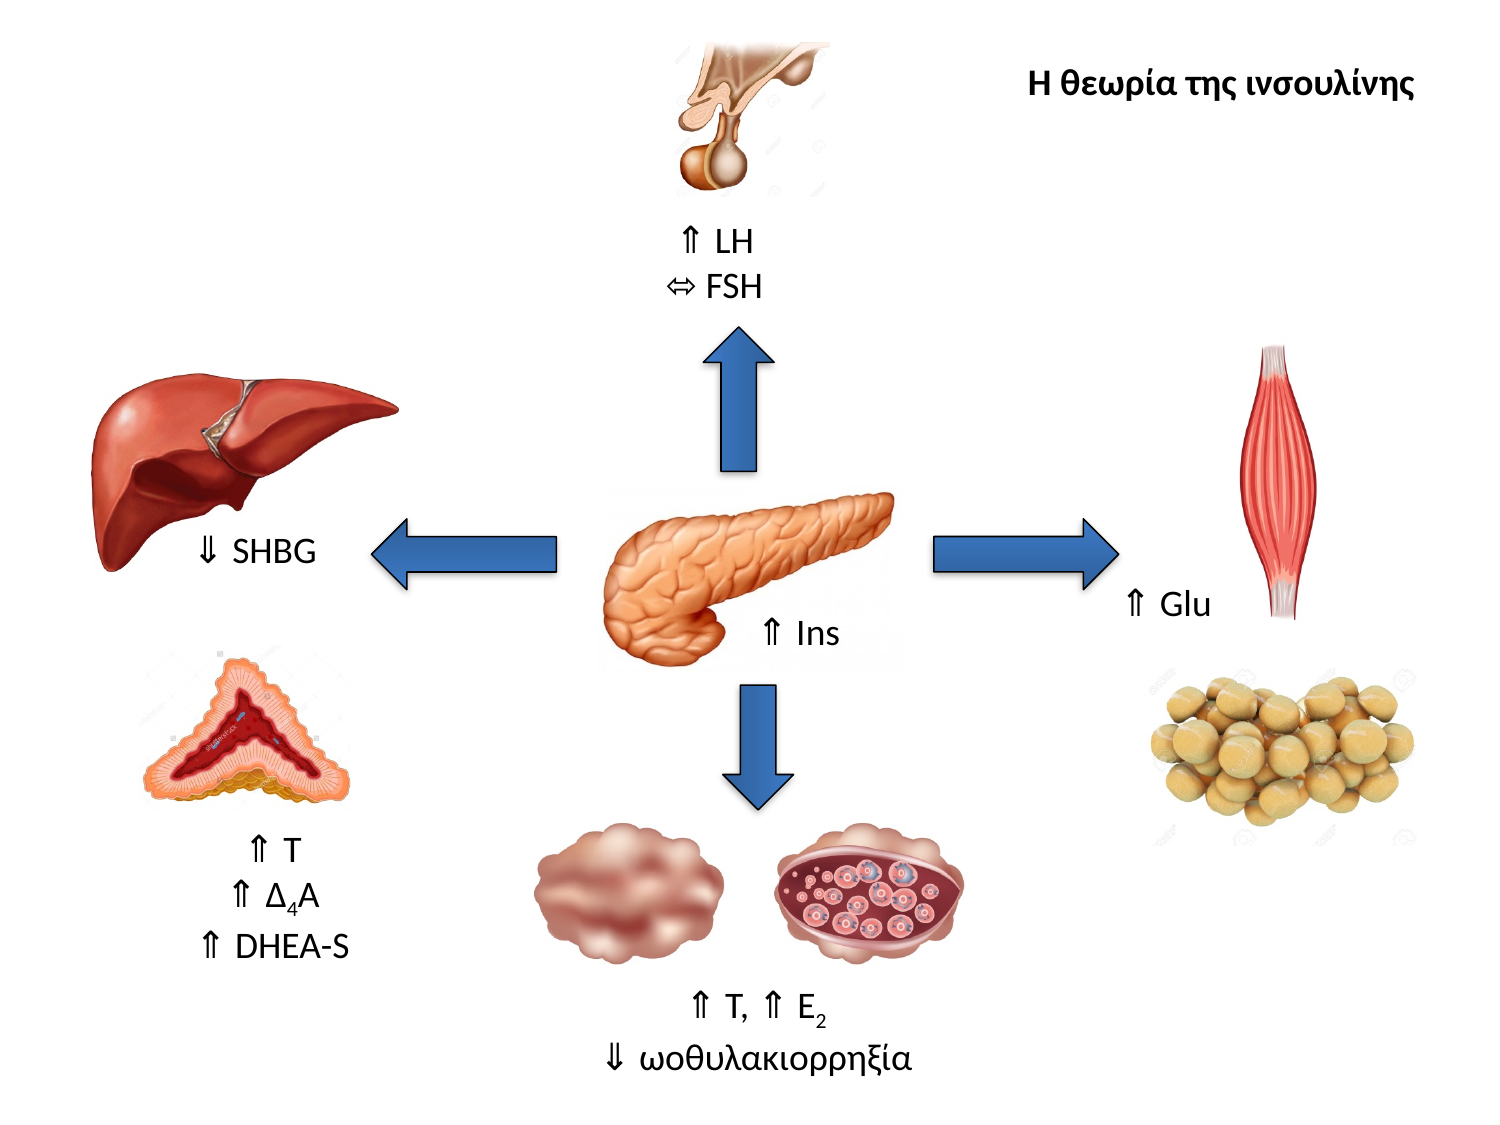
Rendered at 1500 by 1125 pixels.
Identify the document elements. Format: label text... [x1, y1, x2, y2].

text_box ⇑ T ⇑ Δ4A ⇑ DHEA-S [180, 817, 365, 974]
picture [1141, 292, 1424, 847]
text_box ⇑ T, ⇑ E2 ⇓ ωοθυλακιορρηξία [584, 984, 928, 1085]
picture [669, 42, 830, 197]
text_box [722, 684, 795, 801]
picture [523, 803, 977, 977]
text_box Η θεωρία της ινσουλίνης [1012, 50, 1430, 110]
picture [139, 644, 351, 811]
text_box ⇑ Glu [1105, 571, 1144, 632]
text_box ⇑ LH ⬄ FSH [650, 208, 778, 314]
picture [597, 485, 903, 673]
text_box [702, 326, 775, 473]
text_box [933, 518, 1120, 591]
text_box [396, 518, 558, 591]
picture [90, 373, 400, 572]
